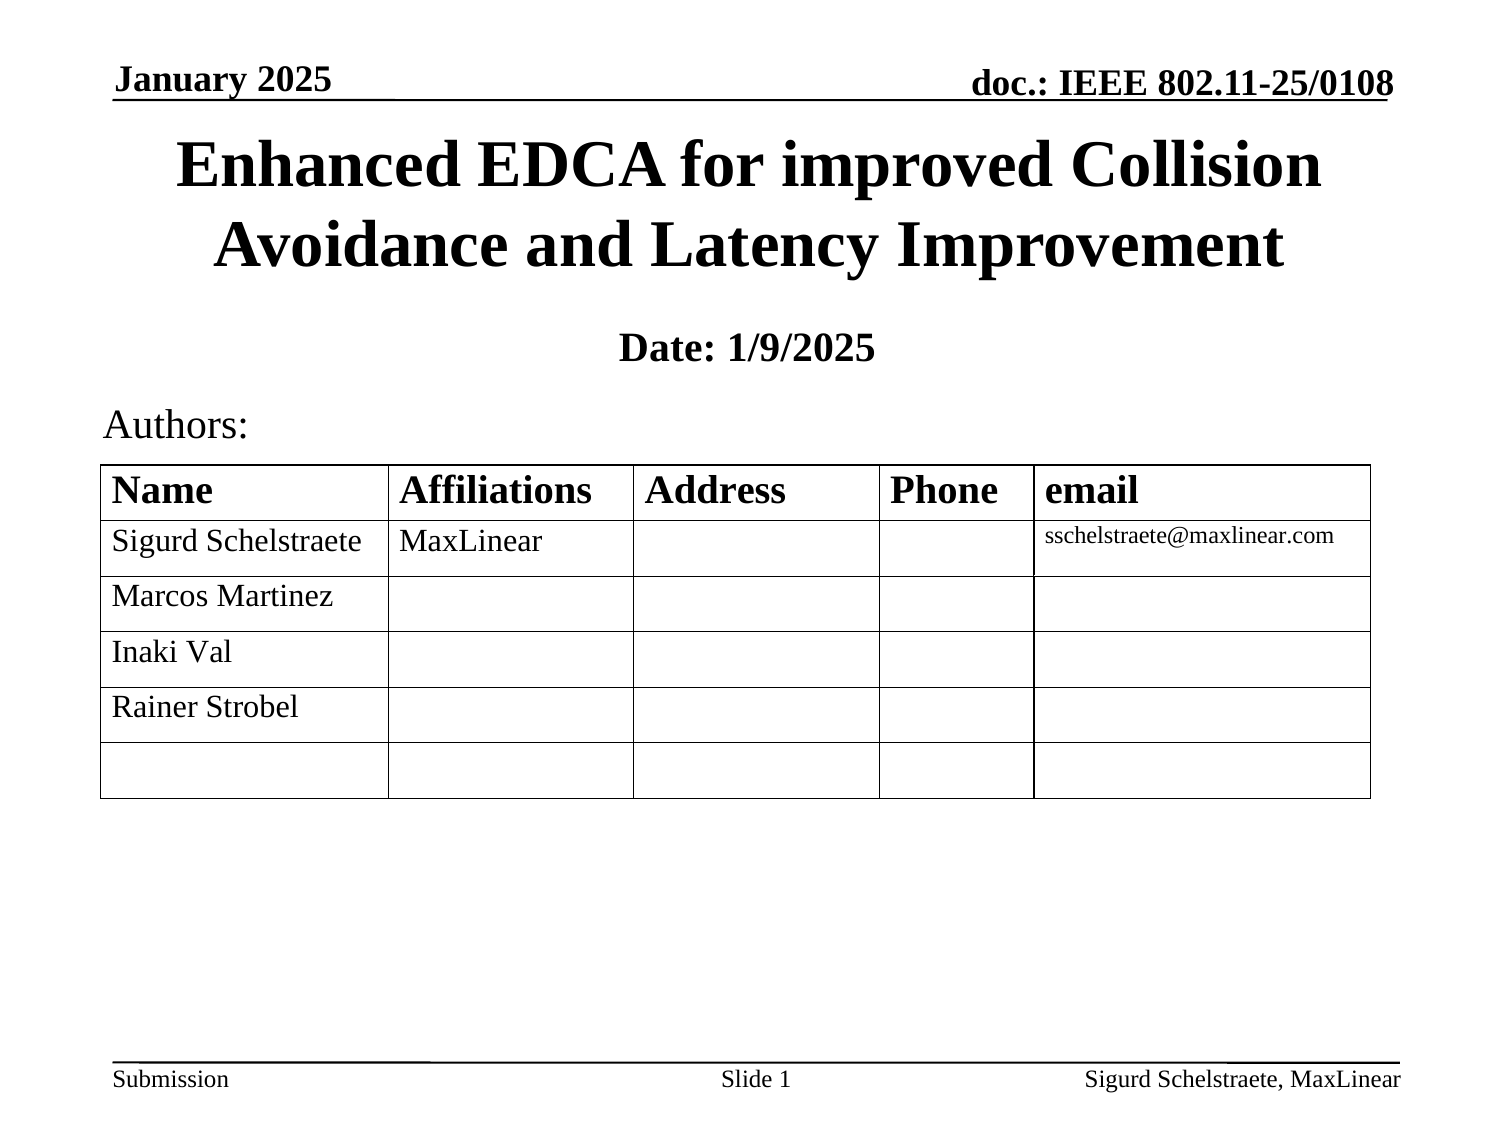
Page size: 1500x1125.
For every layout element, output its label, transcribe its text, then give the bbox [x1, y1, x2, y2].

slide_number Slide 1 [712, 1061, 800, 1123]
list Date: 1/9/2025 [109, 312, 1386, 378]
title Enhanced EDCA for improved Collision Avoidance and Latency Improvement [112, 112, 1388, 288]
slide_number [114, 54, 493, 100]
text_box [85, 464, 1399, 868]
footer Sigurd Schelstraete, MaxLinear [902, 1061, 1402, 1093]
text_box Authors: [87, 389, 325, 453]
